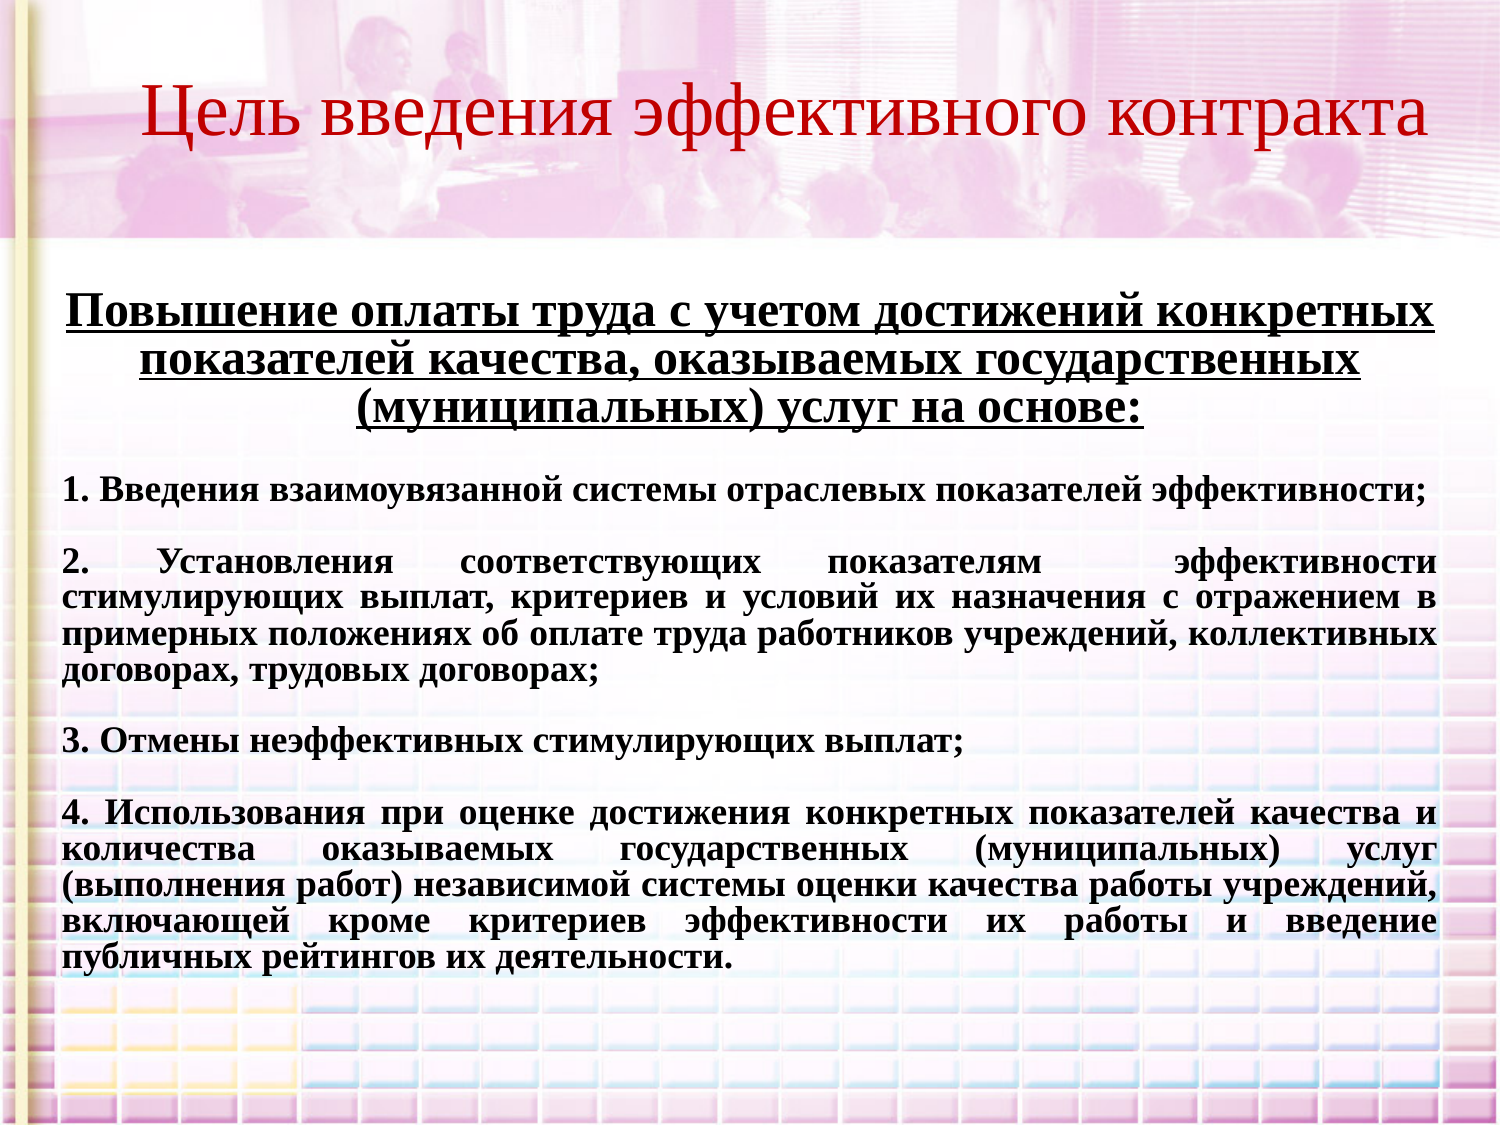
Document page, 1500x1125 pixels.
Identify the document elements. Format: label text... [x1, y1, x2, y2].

title Цель введения эффективного контракта [93, 11, 1477, 200]
text_box Повышение оплаты труда с учетом достижений конкретных показателей качества, оказываемых государственных (муниципальных) услуг на основе: 1. Введения взаимоувязанной системы отраслевых показателей эффективности; 2. Установления соответствующих показателям эффективности стимулирующих выплат, критериев и условий их назначения с отражением в примерных положениях об оплате труда работников учреждений, коллективных договорах, трудовых договорах; 3. Отмены неэффективных стимулирующих выплат; 4. Использования при оценке достижения конкретных показателей качества и количества оказываемых государственных (муниципальных) услуг (выполнения работ) независимой системы оценки качества работы учреждений, включающей кроме критериев эффективности их работы и введение публичных рейтингов их деятельности. [46, 281, 1454, 984]
picture [0, 0, 1500, 1125]
